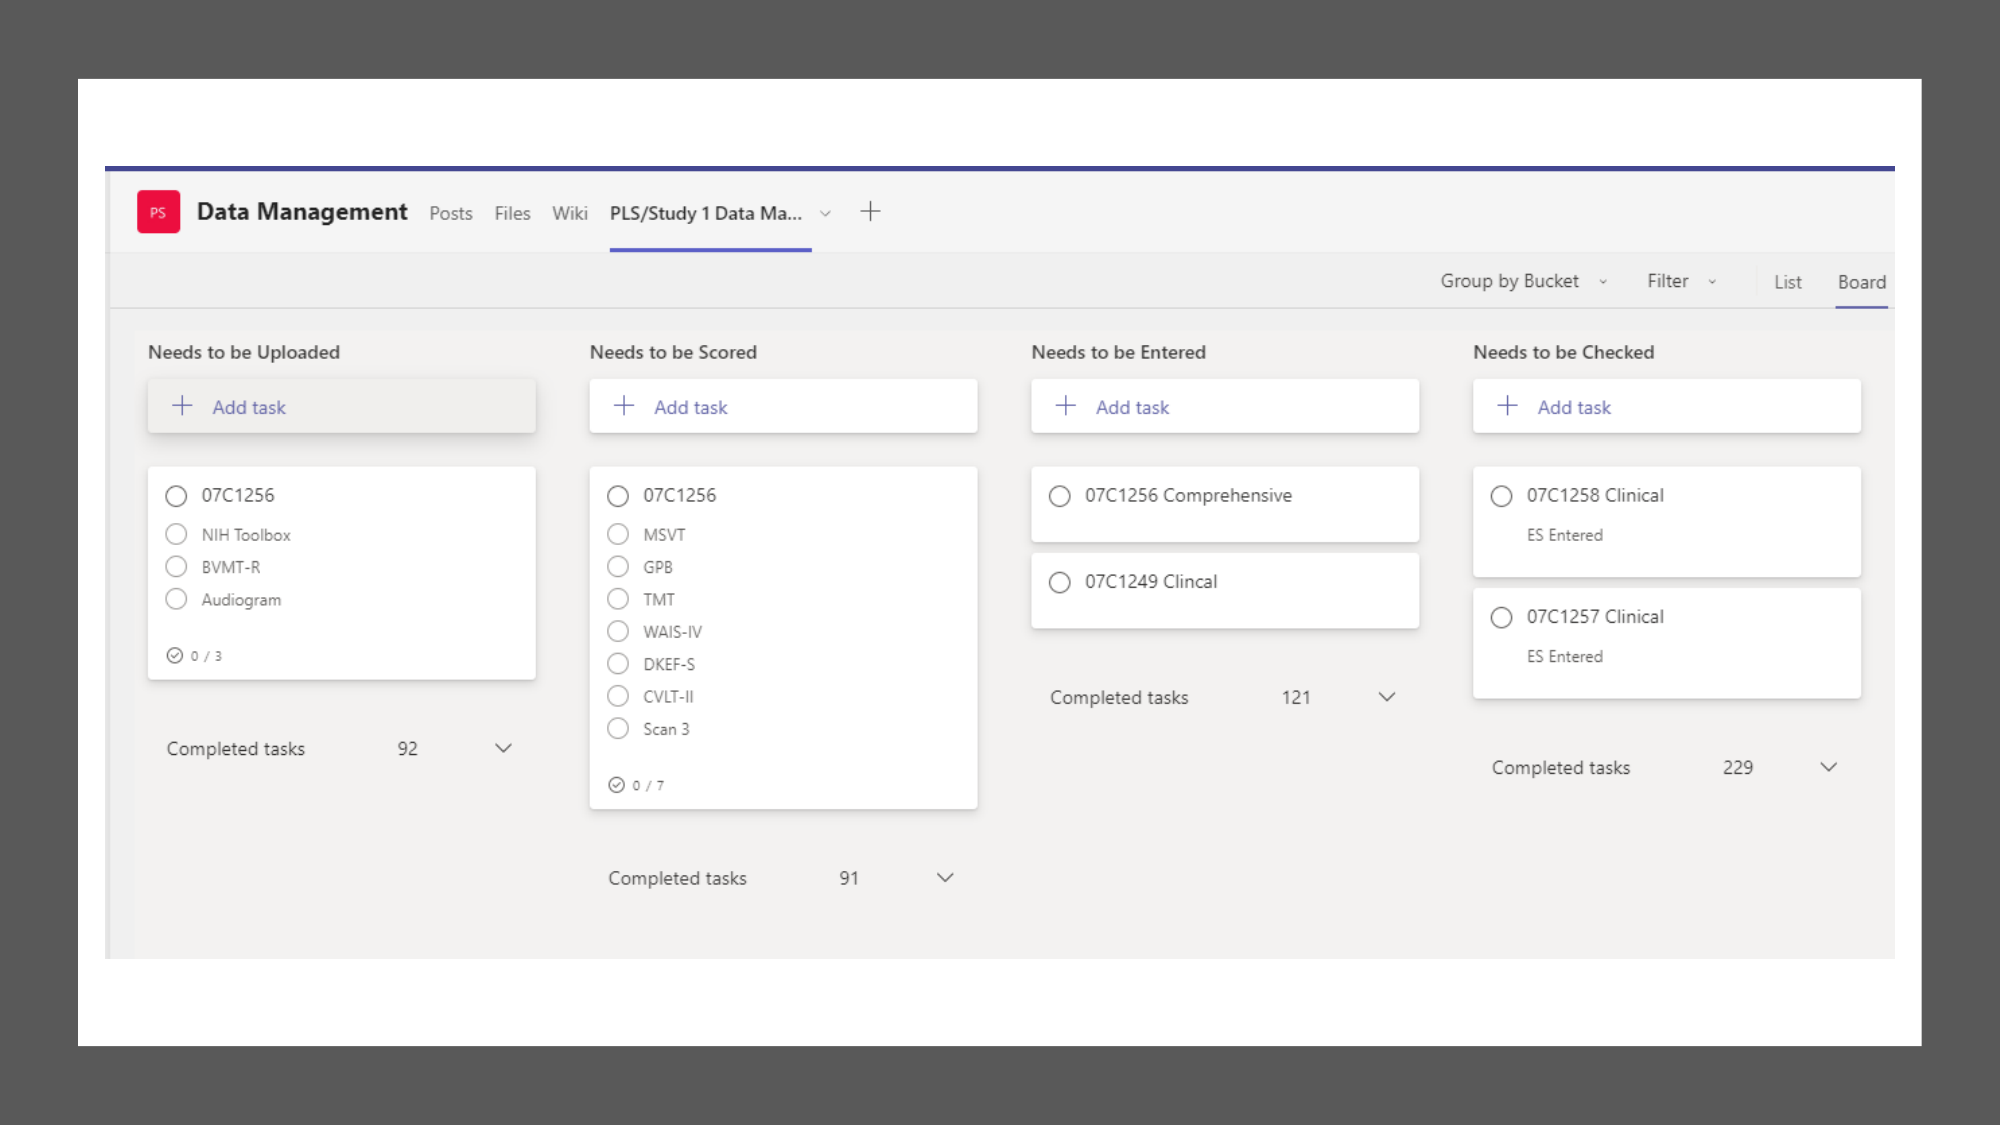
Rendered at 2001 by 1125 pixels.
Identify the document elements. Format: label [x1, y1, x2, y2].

text_box [77, 78, 1923, 1047]
text_box [0, 0, 2000, 1125]
picture [105, 166, 1895, 959]
